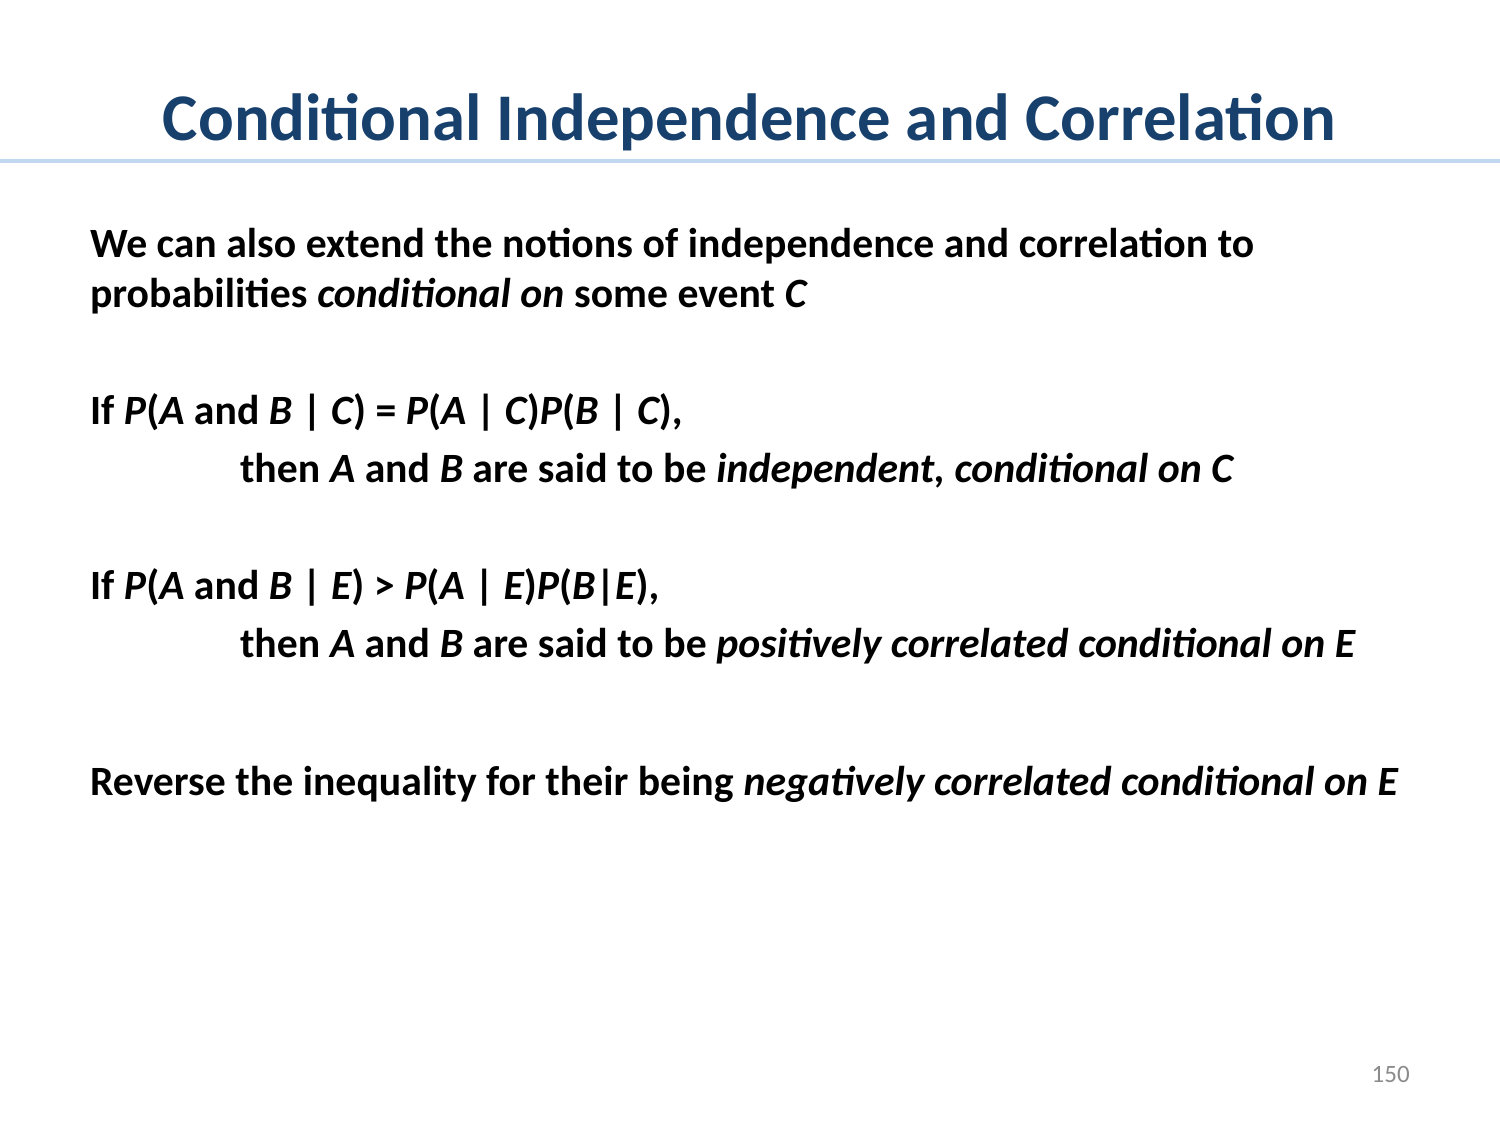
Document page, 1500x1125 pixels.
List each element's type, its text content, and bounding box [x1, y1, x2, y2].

list We can also extend the notions of independence and correlation to probabilities conditional on some event C If P(A and B | C) = P(A | C)P(B | C), then A and B are said to be independent, conditional on C If P(A and B | E) > P(A | E)P(B|E), then A and B are said to be positively correlated conditional on E Reverse the inequality for their being negatively correlated conditional on E [75, 208, 1425, 1005]
title Conditional Independence and Correlation [75, 45, 1425, 161]
slide_number 150 [1074, 1042, 1425, 1103]
